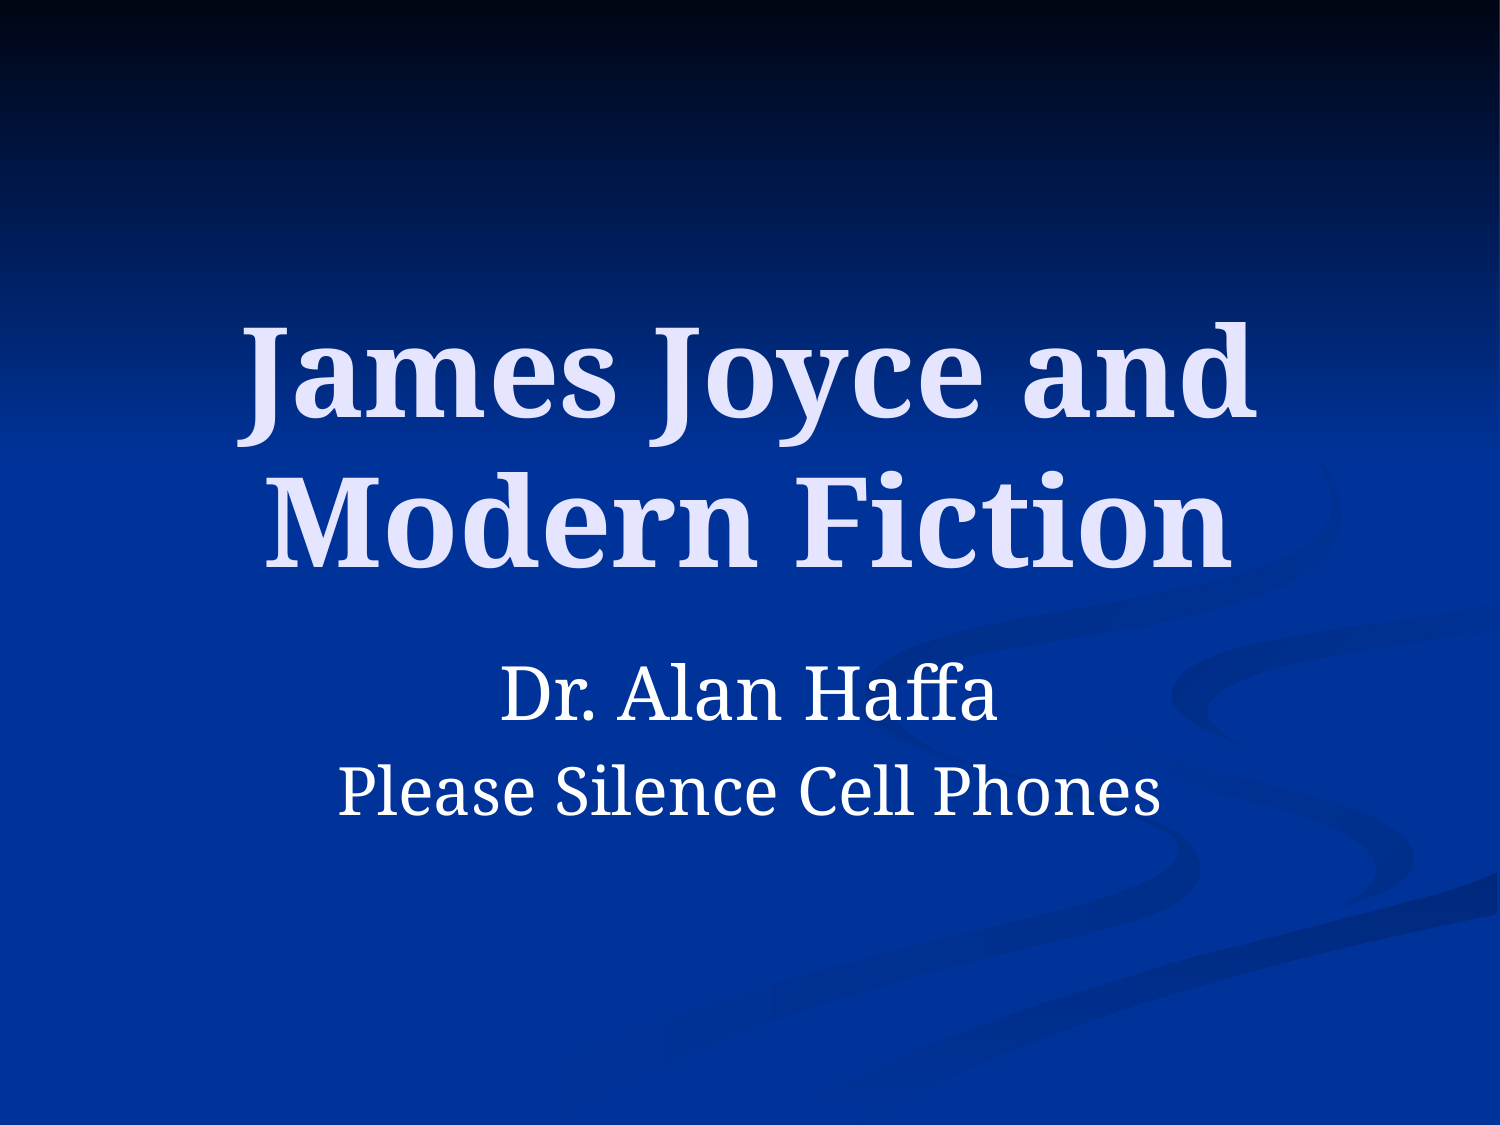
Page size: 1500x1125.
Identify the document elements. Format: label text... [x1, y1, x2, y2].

title James Joyce and Modern Fiction [112, 284, 1388, 601]
subtitle Dr. Alan Haffa Please Silence Cell Phones [224, 637, 1276, 926]
